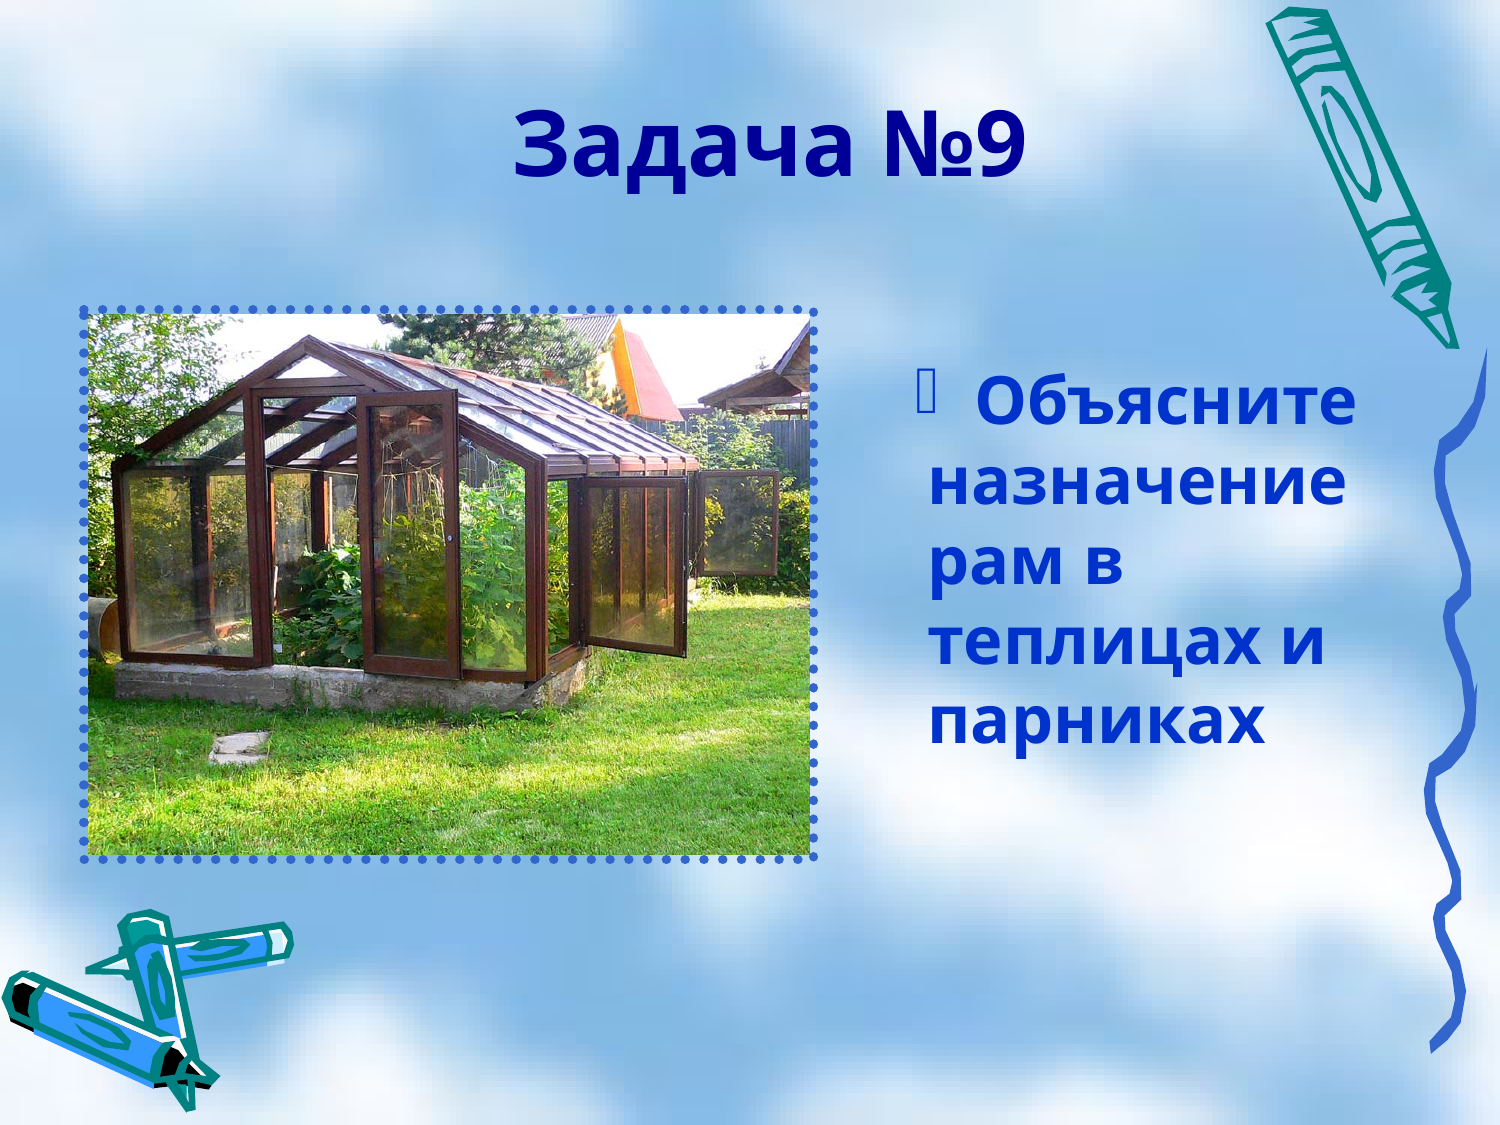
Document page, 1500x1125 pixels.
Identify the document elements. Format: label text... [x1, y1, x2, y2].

title Задача №9 [206, 54, 1334, 203]
list Объясните назначение рам в теплицах и парниках [856, 350, 1475, 950]
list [88, 314, 810, 855]
picture [0, 0, 1500, 1125]
